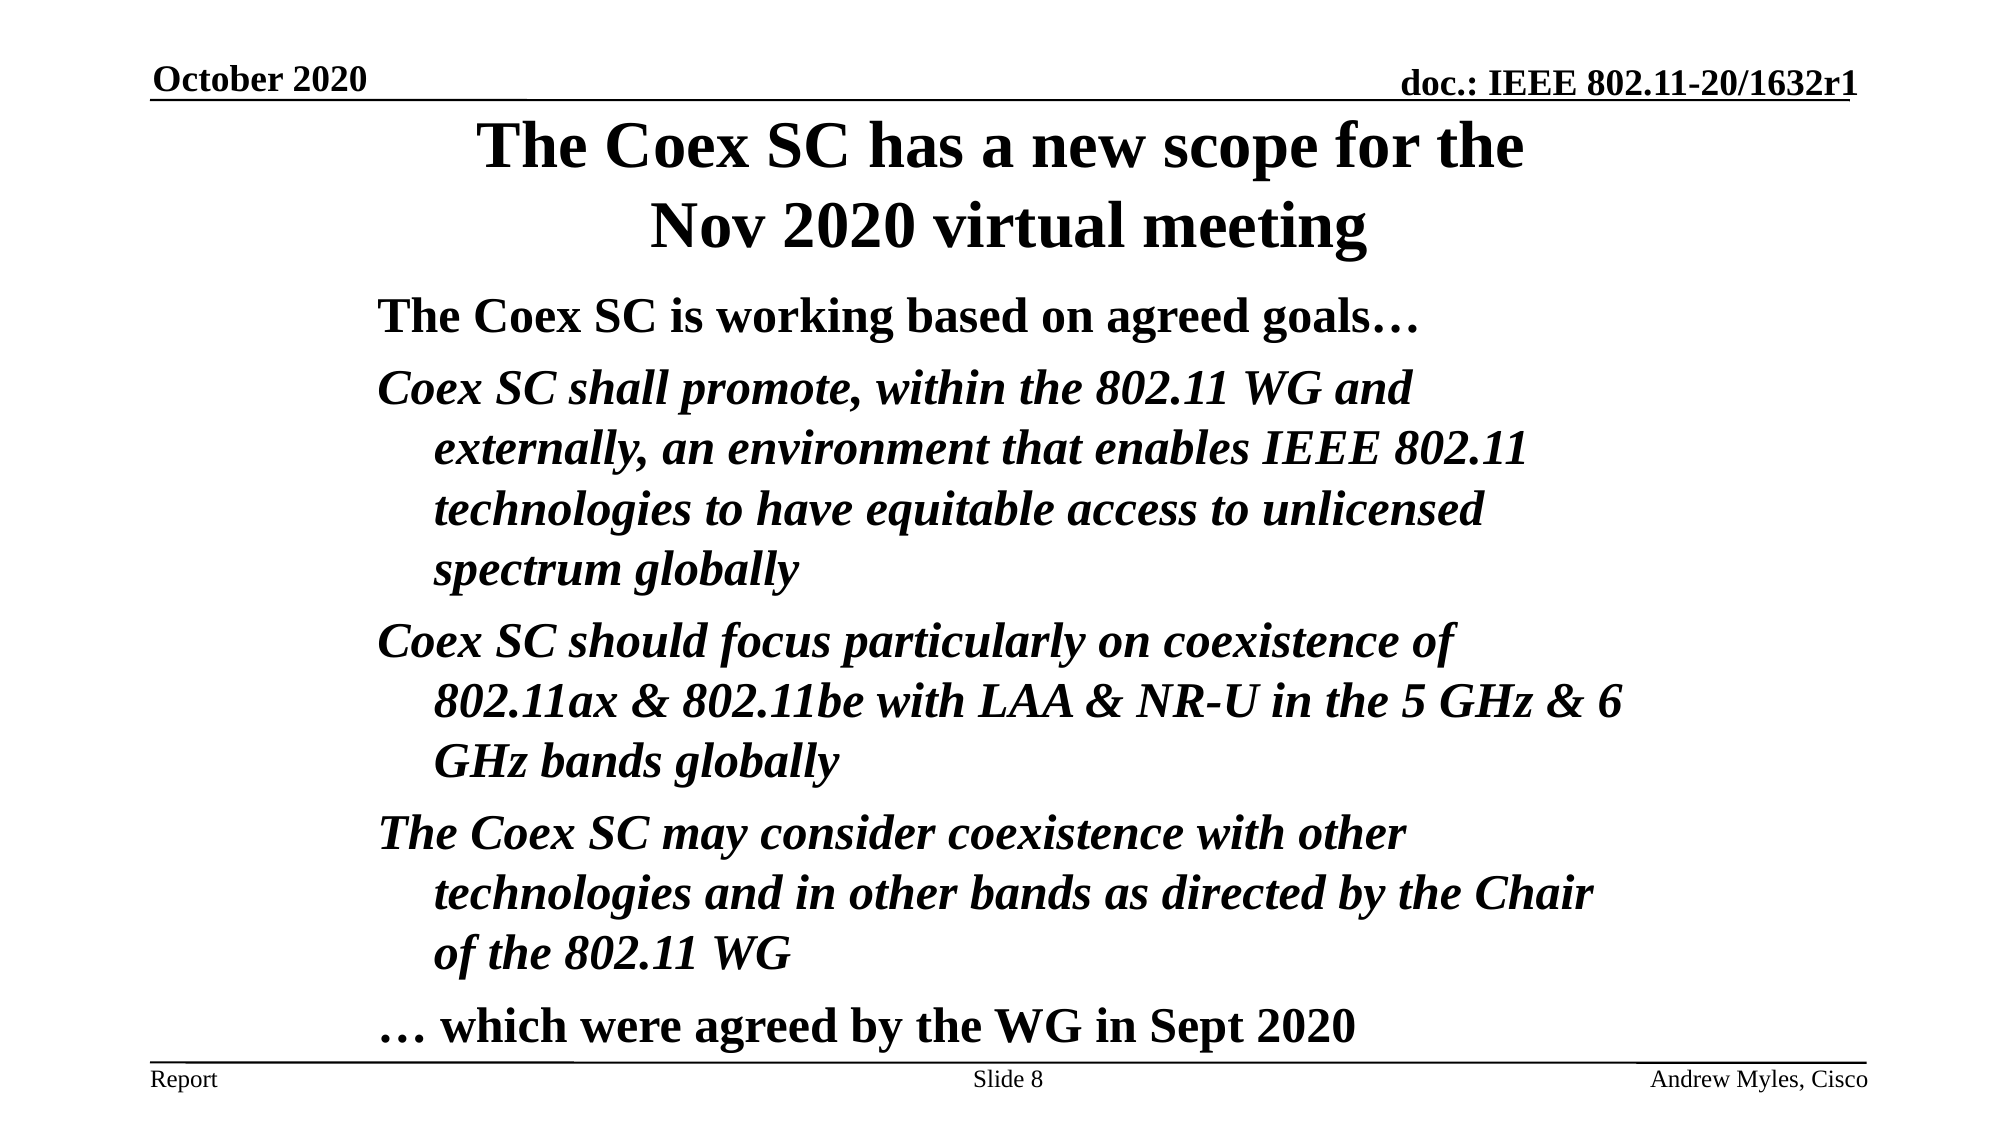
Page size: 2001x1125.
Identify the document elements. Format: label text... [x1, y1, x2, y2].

footer Andrew Myles, Cisco [1171, 1061, 1869, 1093]
list The Coex SC is working based on agreed goals… Coex SC shall promote, within the 802.11 WG and externally, an environment that enables IEEE 802.11 technologies to have equitable access to unlicensed spectrum globally Coex SC should focus particularly on coexistence of 802.11ax & 802.11be with LAA & NR-U in the 5 GHz & 6 GHz bands globally The Coex SC may consider coexistence with other technologies and in other bands as directed by the Chair of the 802.11 WG … which were agreed by the WG in Sept 2020 [362, 274, 1640, 1076]
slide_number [152, 54, 563, 100]
slide_number Slide 8 [950, 1061, 1067, 1123]
title The Coex SC has a new scope for the Nov 2020 virtual meeting [364, 99, 1640, 263]
